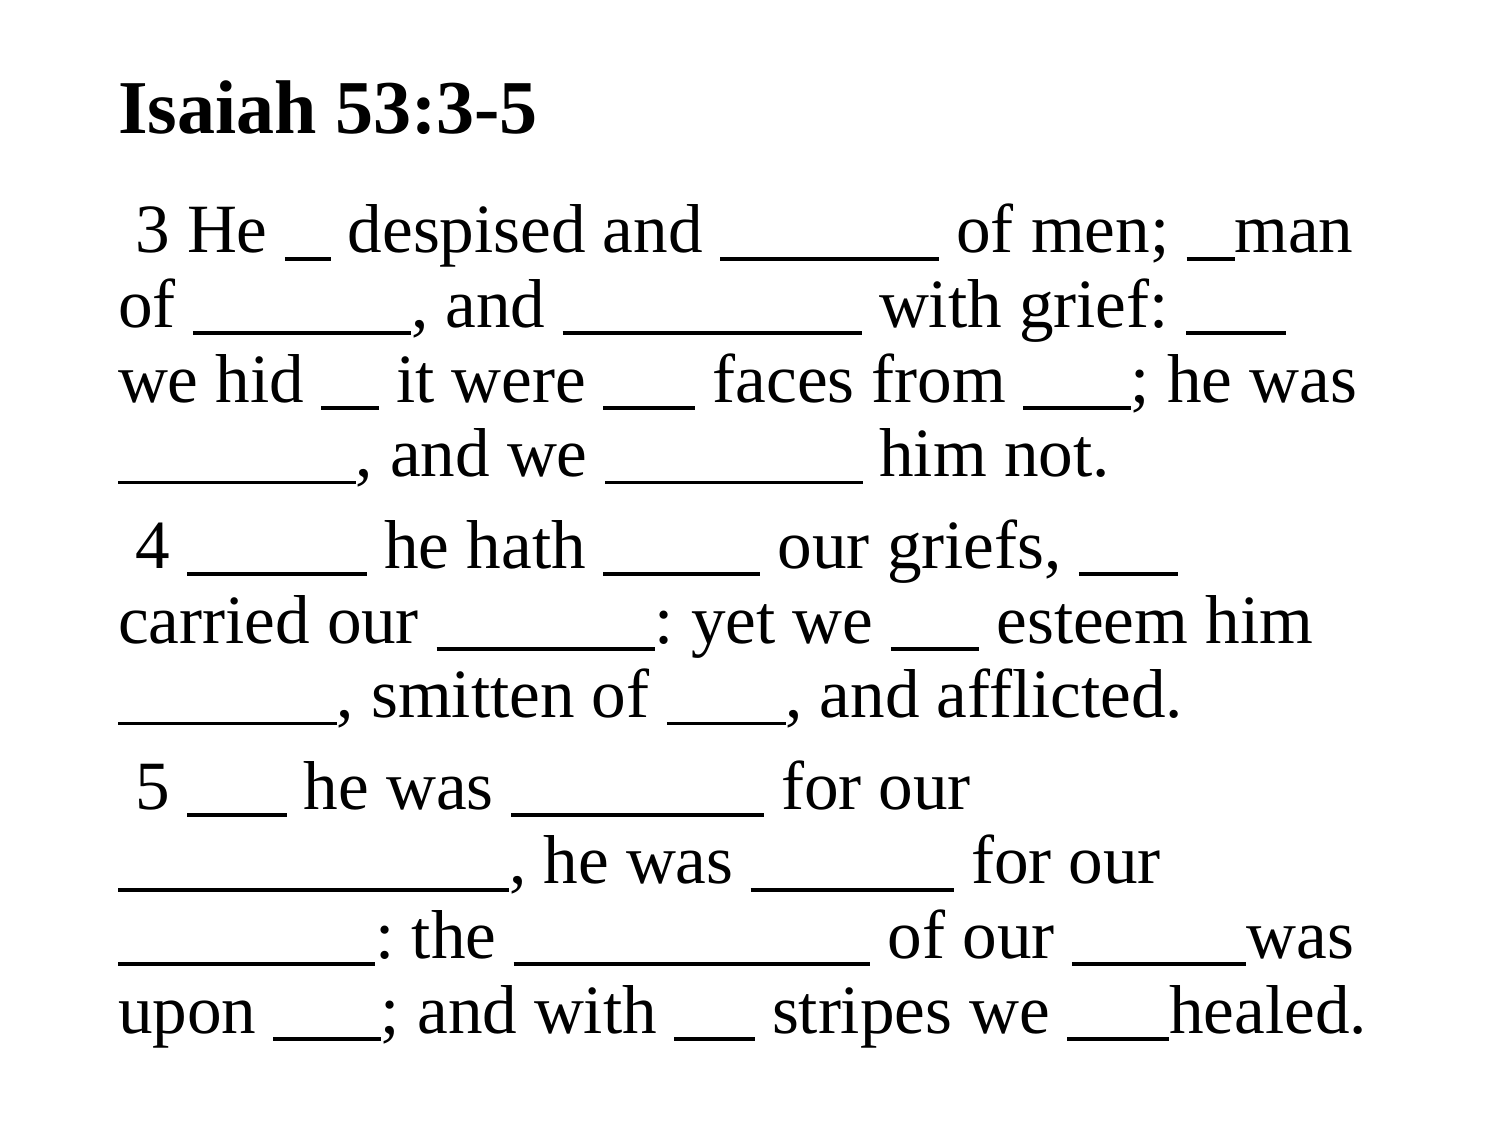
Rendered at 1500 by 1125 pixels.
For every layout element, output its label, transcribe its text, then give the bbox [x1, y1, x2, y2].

title Isaiah 53:3-5 [103, 59, 1397, 158]
list 3 He is despised and rejected of men; a man of sorrows, and acquainted with grief: and we hid as it were our faces from him; he was despised, and we esteemed him not. 4 Surely he hath borne our griefs, and carried our sorrows: yet we did esteem him stricken, smitten of God, and afflicted. 5 But he was wounded for our transgressions, he was bruised for our iniquities: the chastisement of our peace was upon him; and with his stripes we are healed. [103, 185, 1397, 1125]
